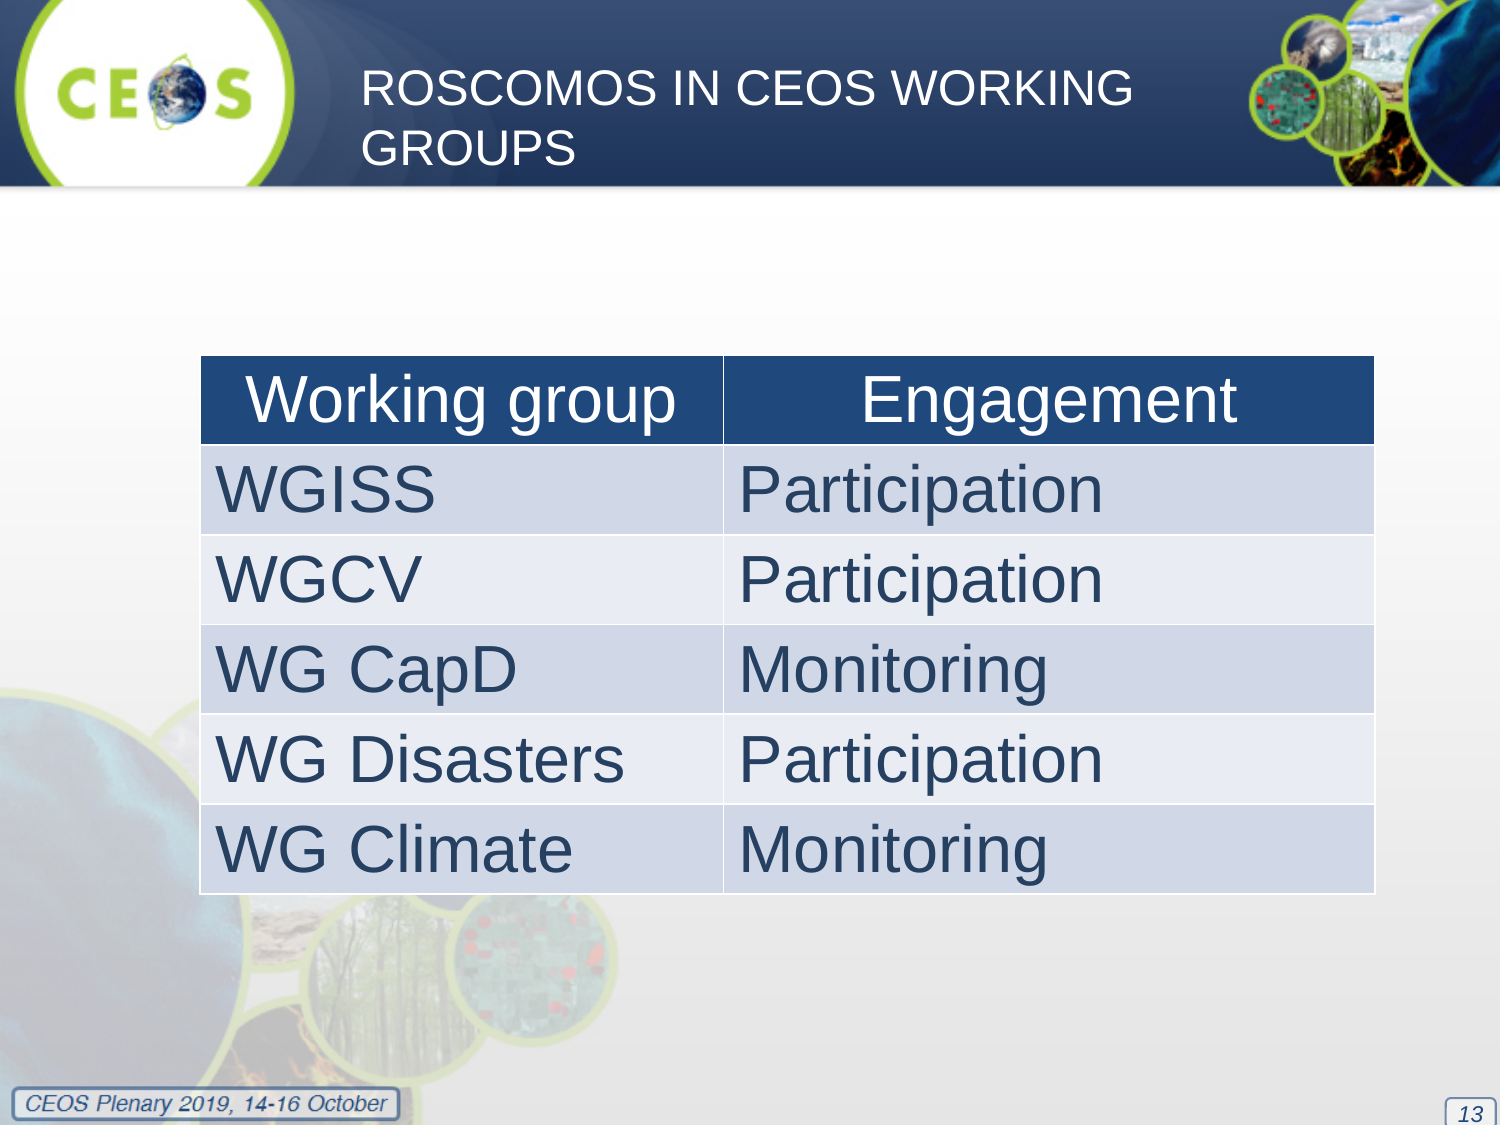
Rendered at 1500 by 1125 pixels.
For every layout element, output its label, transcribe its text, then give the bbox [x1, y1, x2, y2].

table_cell WGISS [201, 446, 723, 534]
table_cell WGCV [201, 536, 723, 624]
slide_number 13 [1444, 1096, 1497, 1125]
table_header Working group [201, 356, 723, 444]
table_cell WG Disasters [201, 715, 723, 803]
picture [0, 0, 1500, 1125]
table_cell WG Climate [201, 805, 723, 893]
table_cell Participation [724, 536, 1374, 624]
table_cell Participation [724, 446, 1374, 534]
table_cell Monitoring [724, 805, 1374, 893]
table_cell Participation [724, 715, 1374, 803]
list ROSCOMOS IN CEOS WORKING GROUPS [345, 48, 1159, 136]
table_header Engagement [724, 356, 1374, 444]
table_cell WG CapD [201, 625, 723, 713]
table_cell Monitoring [724, 625, 1374, 713]
